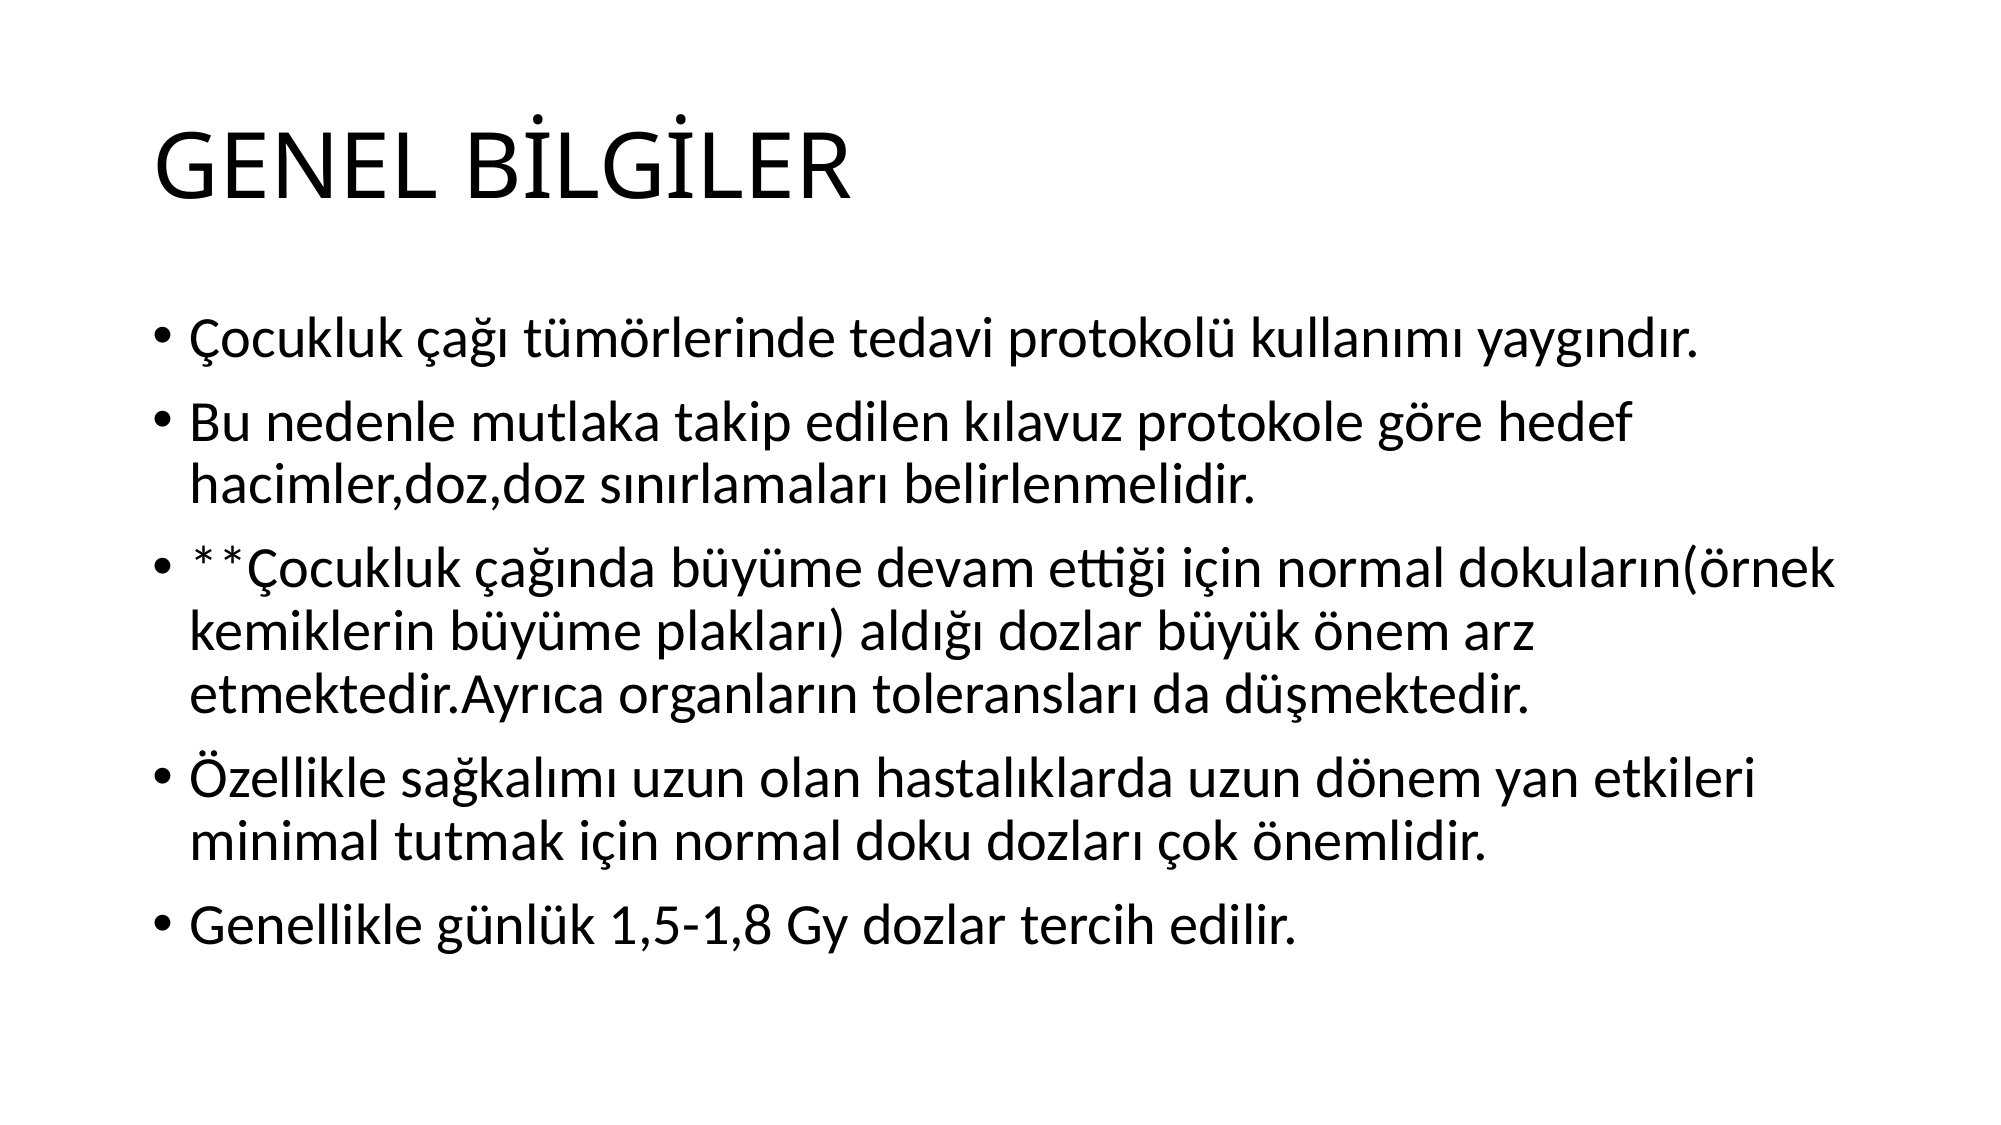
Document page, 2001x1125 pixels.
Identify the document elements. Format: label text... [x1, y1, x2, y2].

list Çocukluk çağı tümörlerinde tedavi protokolü kullanımı yaygındır. Bu nedenle mutlaka takip edilen kılavuz protokole göre hedef hacimler,doz,doz sınırlamaları belirlenmelidir. **Çocukluk çağında büyüme devam ettiği için normal dokuların(örnek kemiklerin büyüme plakları) aldığı dozlar büyük önem arz etmektedir.Ayrıca organların toleransları da düşmektedir. Özellikle sağkalımı uzun olan hastalıklarda uzun dönem yan etkileri minimal tutmak için normal doku dozları çok önemlidir. Genellikle günlük 1,5-1,8 Gy dozlar tercih edilir. [137, 299, 1863, 1014]
title GENEL BİLGİLER [137, 59, 1863, 278]
